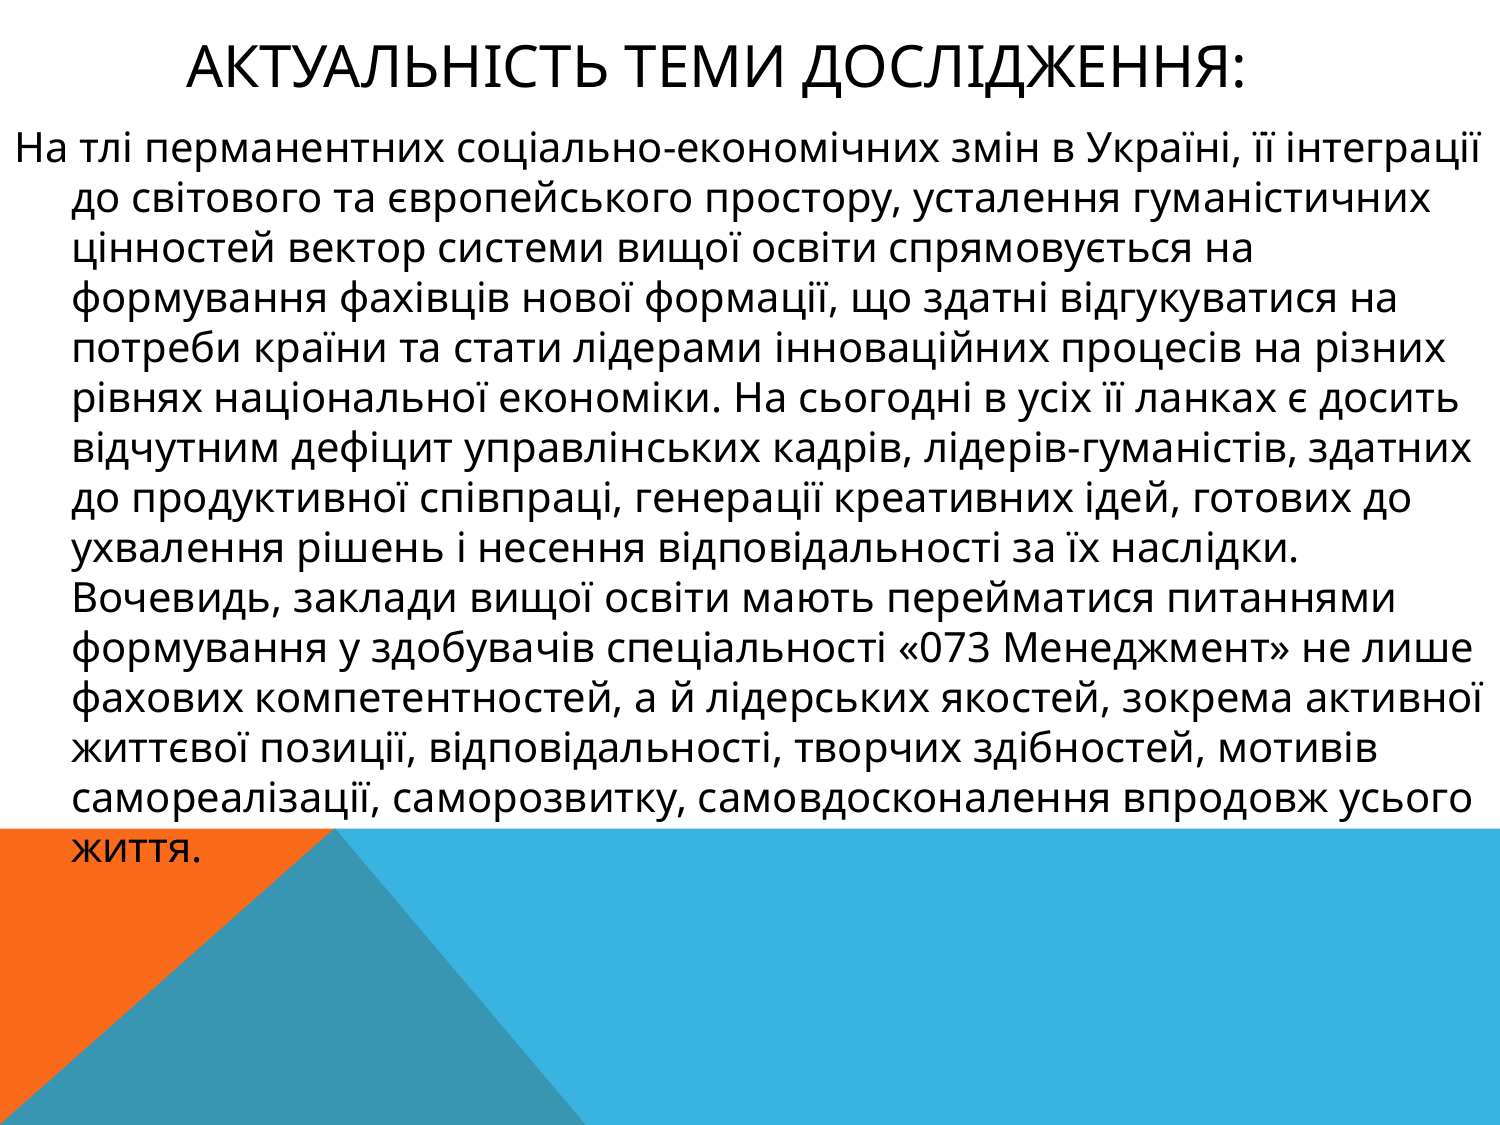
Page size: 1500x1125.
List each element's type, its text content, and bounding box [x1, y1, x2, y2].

text_box На тлі перманентних соціально-економічних змін в Україні, її інтеграції до світового та європейського простору, усталення гуманістичних цінностей вектор системи вищої освіти спрямовується на формування фахівців нової формації, що здатні відгукуватися на потреби країни та стати лідерами інноваційних процесів на різних рівнях національної економіки. На сьогодні в усіх її ланках є досить відчутним дефіцит управлінських кадрів, лідерів-гуманістів, здатних до продуктивної співпраці, генерації креативних ідей, готових до ухвалення рішень і несення відповідальності за їх наслідки. Вочевидь, заклади вищої освіти мають перейматися питаннями формування у здобувачів спеціальності «073 Менеджмент» не лише фахових компетентностей, а й лідерських якостей, зокрема активної життєвої позиції, відповідальності, творчих здібностей, мотивів самореалізації, саморозвитку, самовдосконалення впродовж усього життя. [0, 113, 1500, 917]
text_box АКТУАЛЬНІСТЬ ТЕМИ ДОСЛІДЖЕННЯ: [171, 19, 1405, 110]
